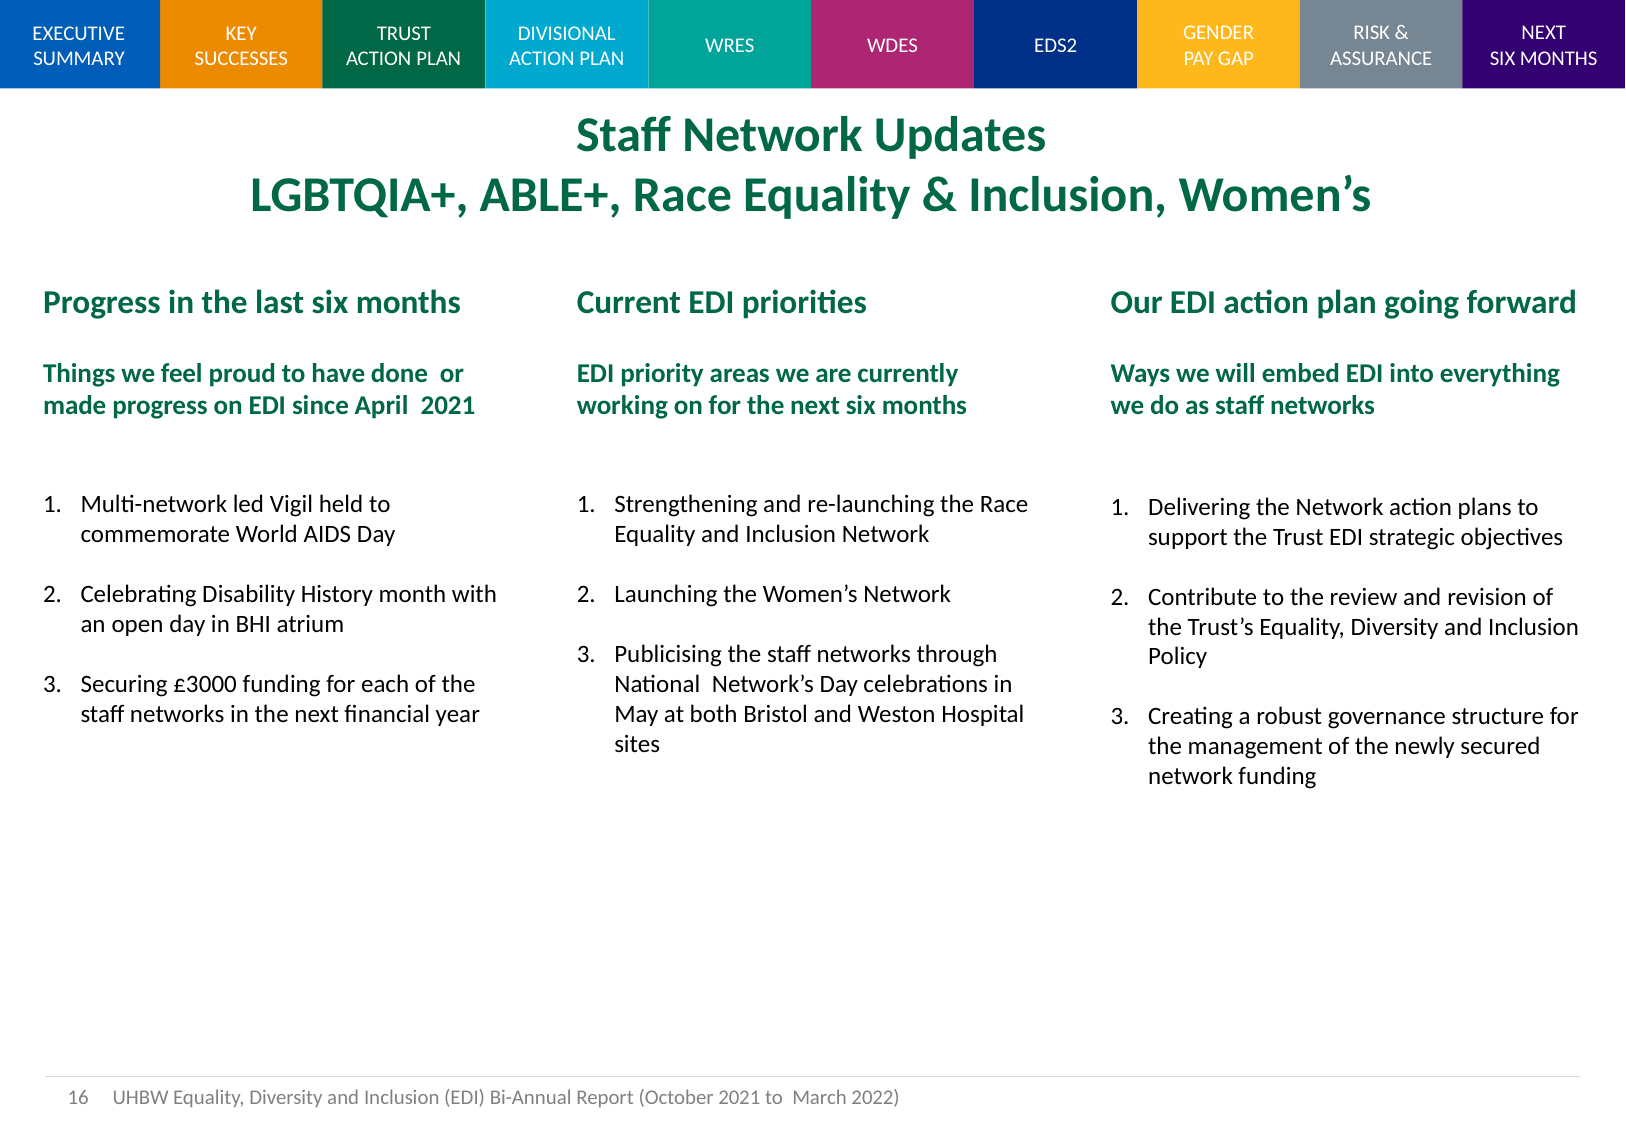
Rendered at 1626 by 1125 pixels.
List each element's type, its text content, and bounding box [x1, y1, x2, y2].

text_box Staff Network Updates LGBTQIA+, ABLE+, Race Equality & Inclusion, Women’s [235, 94, 1388, 229]
slide_number 16 [12, 1069, 104, 1124]
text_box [28, 272, 1599, 804]
